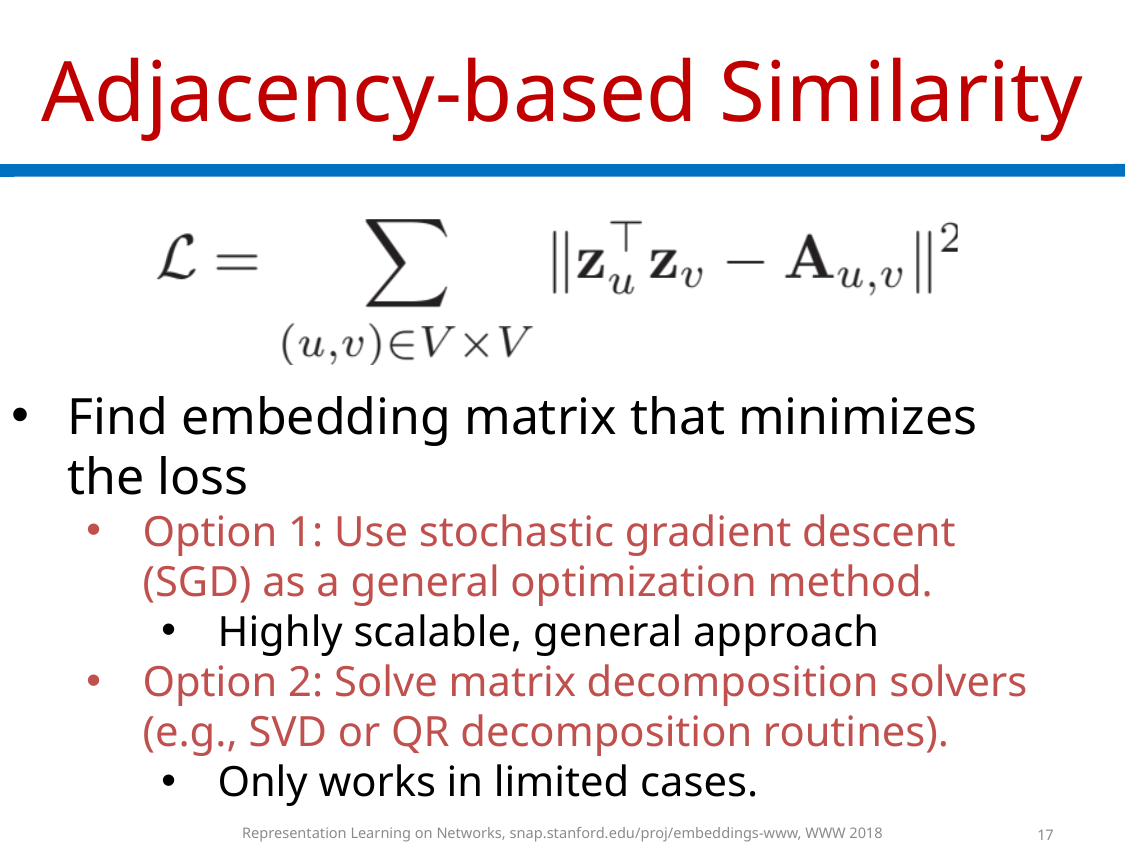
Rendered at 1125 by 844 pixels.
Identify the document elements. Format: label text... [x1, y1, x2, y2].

footer Representation Learning on Networks, snap.stanford.edu/proj/embeddings-www, WWW 2018 [193, 824, 932, 844]
text_box Adjacency-based Similarity [0, 17, 1125, 158]
picture [155, 218, 958, 365]
slide_number 17 [806, 825, 1069, 844]
